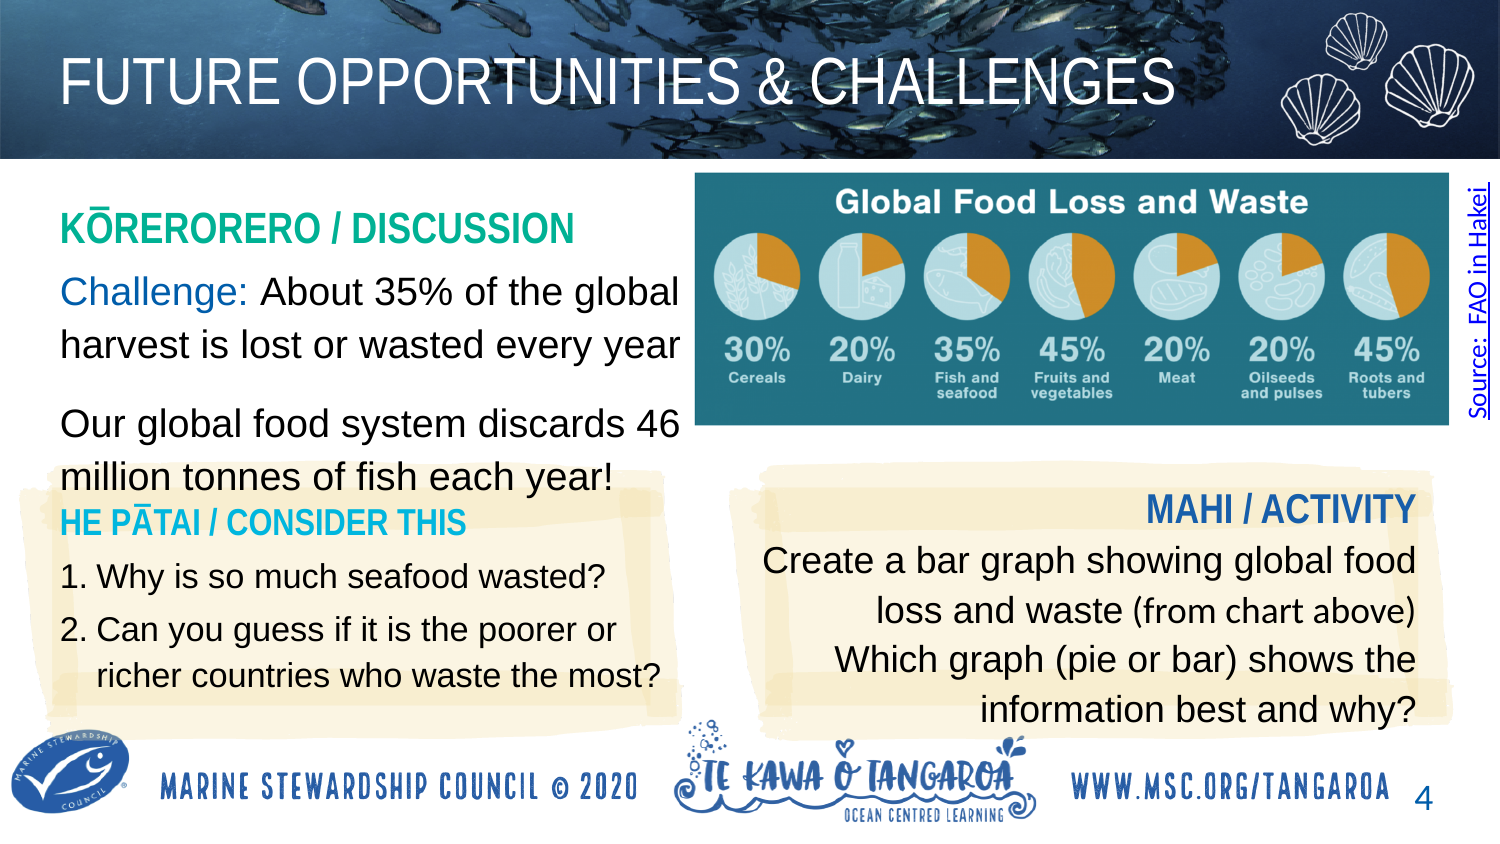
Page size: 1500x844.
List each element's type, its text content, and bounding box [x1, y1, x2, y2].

text_box Source: FAO in Hakei [1464, 166, 1500, 435]
picture [0, 164, 1482, 835]
picture [0, 0, 1500, 159]
title FUTURE OPPORTUNITIES & CHALLENGES [44, 15, 1482, 140]
text_box KŌRERORERO / DISCUSSION Challenge: About 35% of the global harvest is lost or wasted every year Our global food system discards 46 million tonnes of fish each year! [44, 186, 675, 421]
